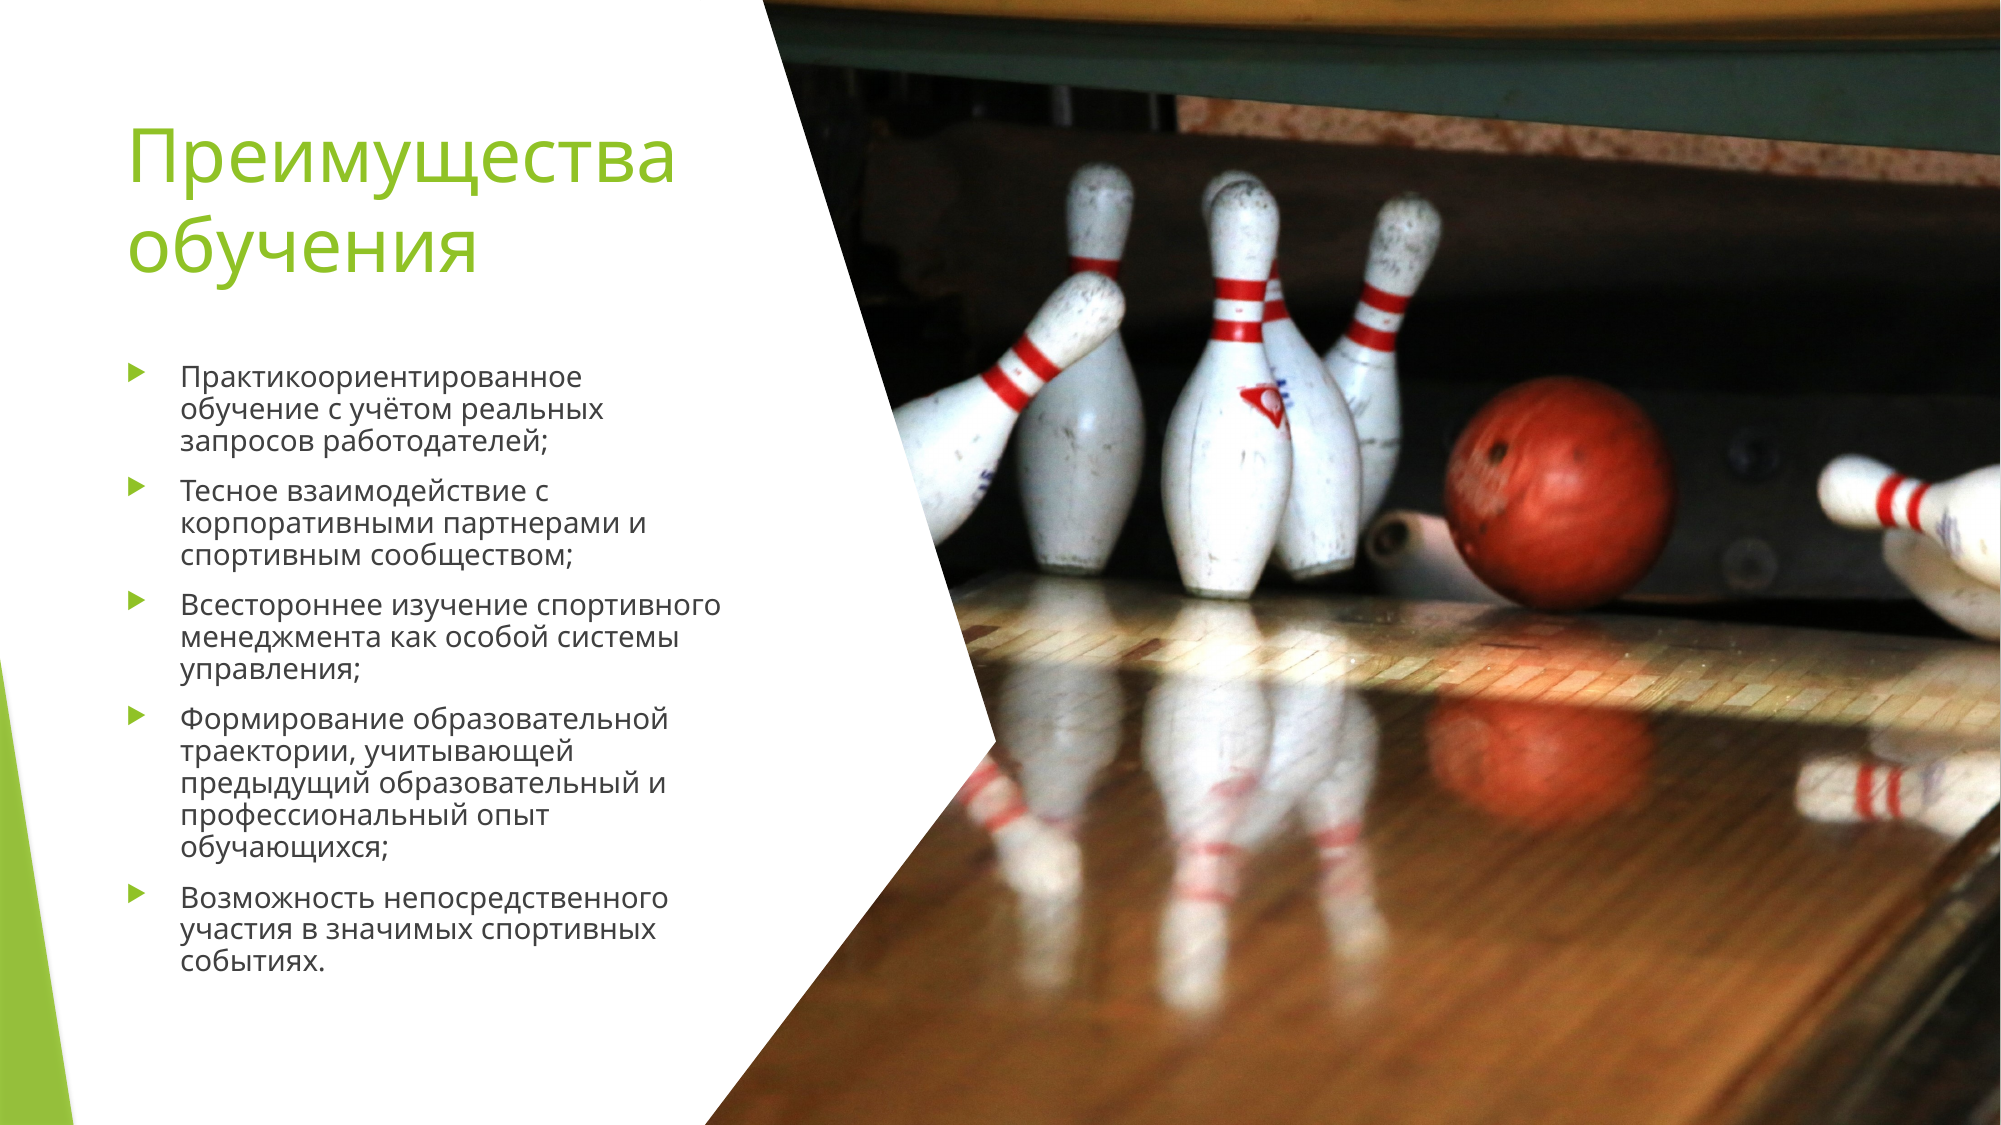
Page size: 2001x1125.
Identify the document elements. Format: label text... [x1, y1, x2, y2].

title Преимущества обучения [111, 99, 695, 317]
picture [699, 0, 2000, 1125]
text_box Практикоориентированное обучение с учётом реальных запросов работодателей; Тесное взаимодействие с корпоративными партнерами и спортивным сообществом; Всестороннее изучение спортивного менеджмента как особой системы управления; Формирование образовательной траектории, учитывающей предыдущий образовательный и профессиональный опыт обучающихся; Возможность непосредственного участия в значимых спортивных событиях. [111, 354, 695, 991]
